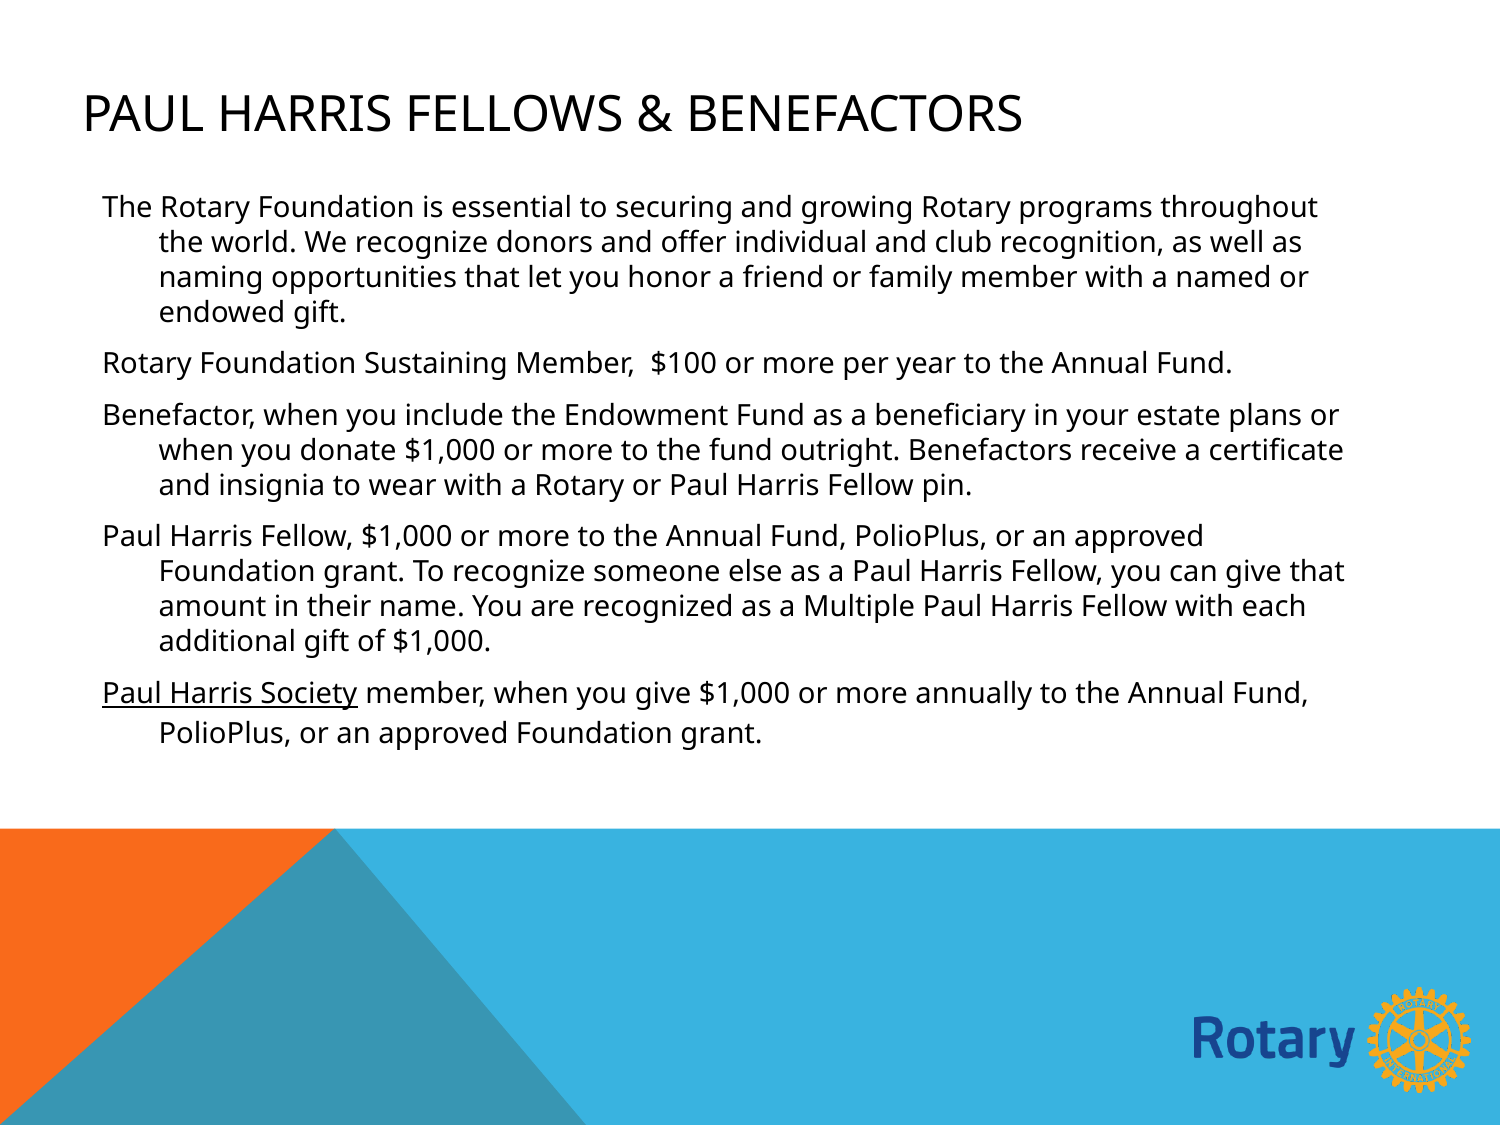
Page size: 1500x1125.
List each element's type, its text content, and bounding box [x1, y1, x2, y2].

list The Rotary Foundation is essential to securing and growing Rotary programs throughout the world. We recognize donors and offer individual and club recognition, as well as naming opportunities that let you honor a friend or family member with a named or endowed gift. Rotary Foundation Sustaining Member, $100 or more per year to the Annual Fund. Benefactor, when you include the Endowment Fund as a beneficiary in your estate plans or when you donate $1,000 or more to the fund outright. Benefactors receive a certificate and insignia to wear with a Rotary or Paul Harris Fellow pin. Paul Harris Fellow, $1,000 or more to the Annual Fund, PolioPlus, or an approved Foundation grant. To recognize someone else as a Paul Harris Fellow, you can give that amount in their name. You are recognized as a Multiple Paul Harris Fellow with each additional gift of $1,000. Paul Harris Society member, when you give $1,000 or more annually to the Annual Fund, PolioPlus, or an approved Foundation grant. [87, 180, 1369, 768]
title PAUL HARRIS FELLOWS & BENEFACTORS [66, 66, 1213, 157]
picture [1194, 987, 1471, 1093]
